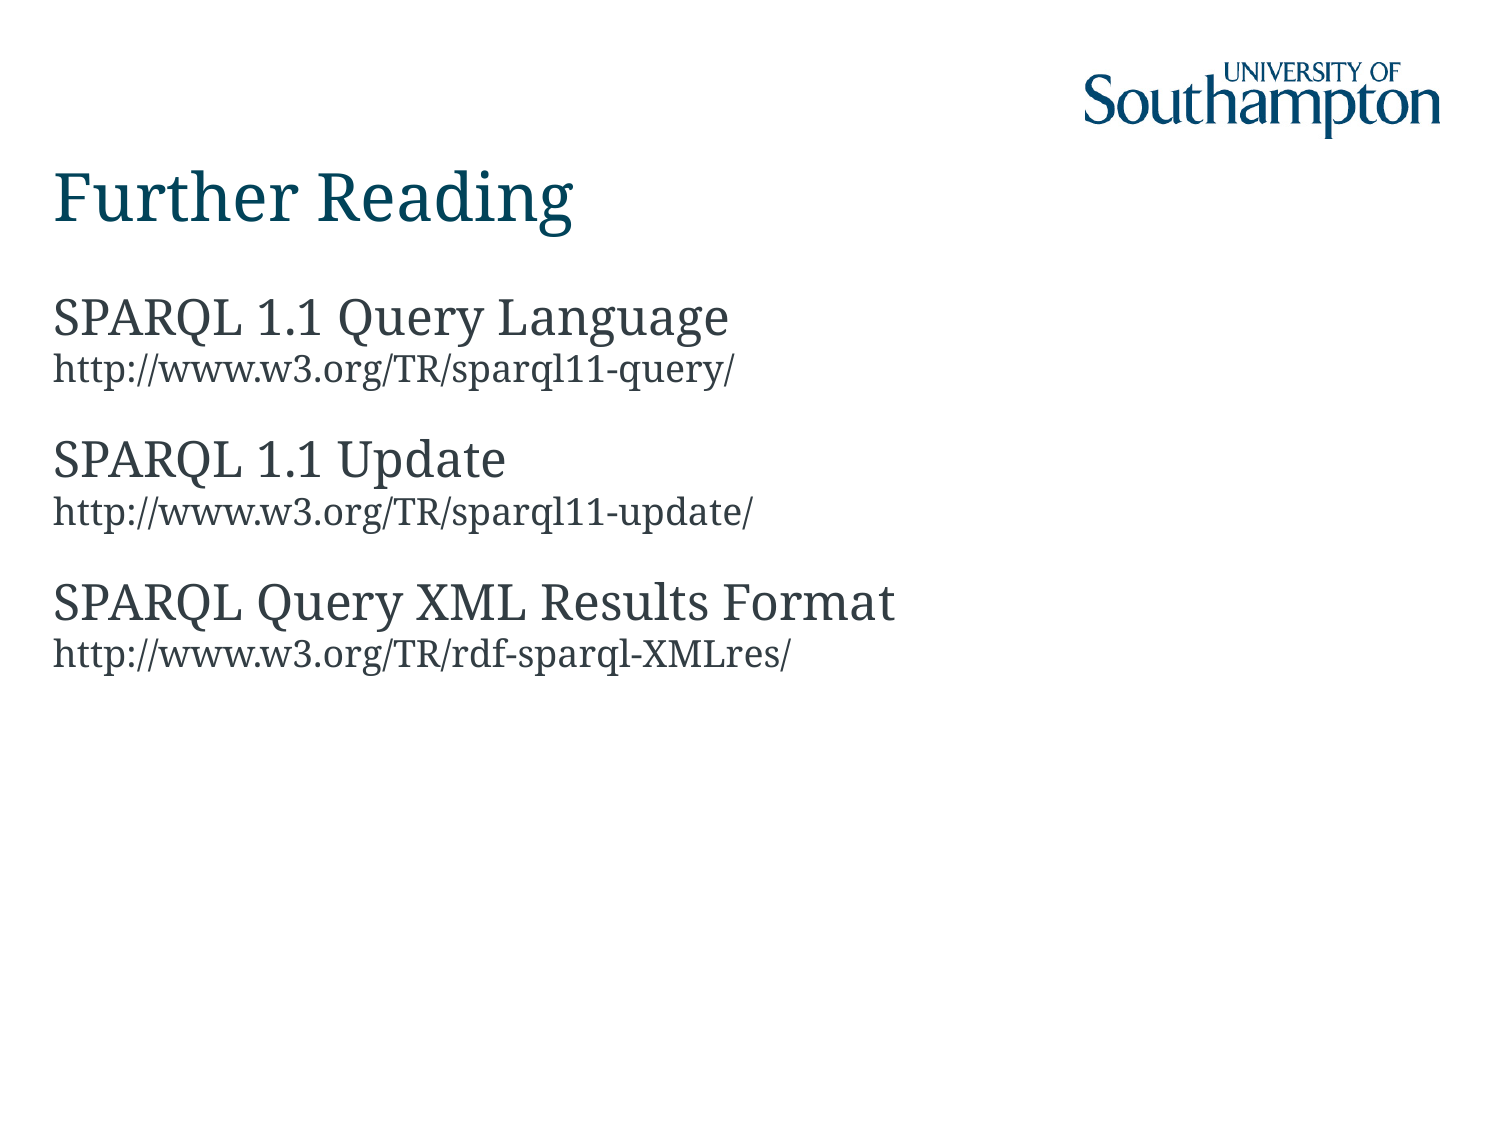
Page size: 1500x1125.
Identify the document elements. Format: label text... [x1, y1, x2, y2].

list SPARQL 1.1 Query Language http://www.w3.org/TR/sparql11-query/ SPARQL 1.1 Update http://www.w3.org/TR/sparql11-update/ SPARQL Query XML Results Format http://www.w3.org/TR/rdf-sparql-XMLres/ [52, 277, 1448, 1011]
title Further Reading [52, 147, 1448, 255]
picture [1085, 62, 1440, 139]
